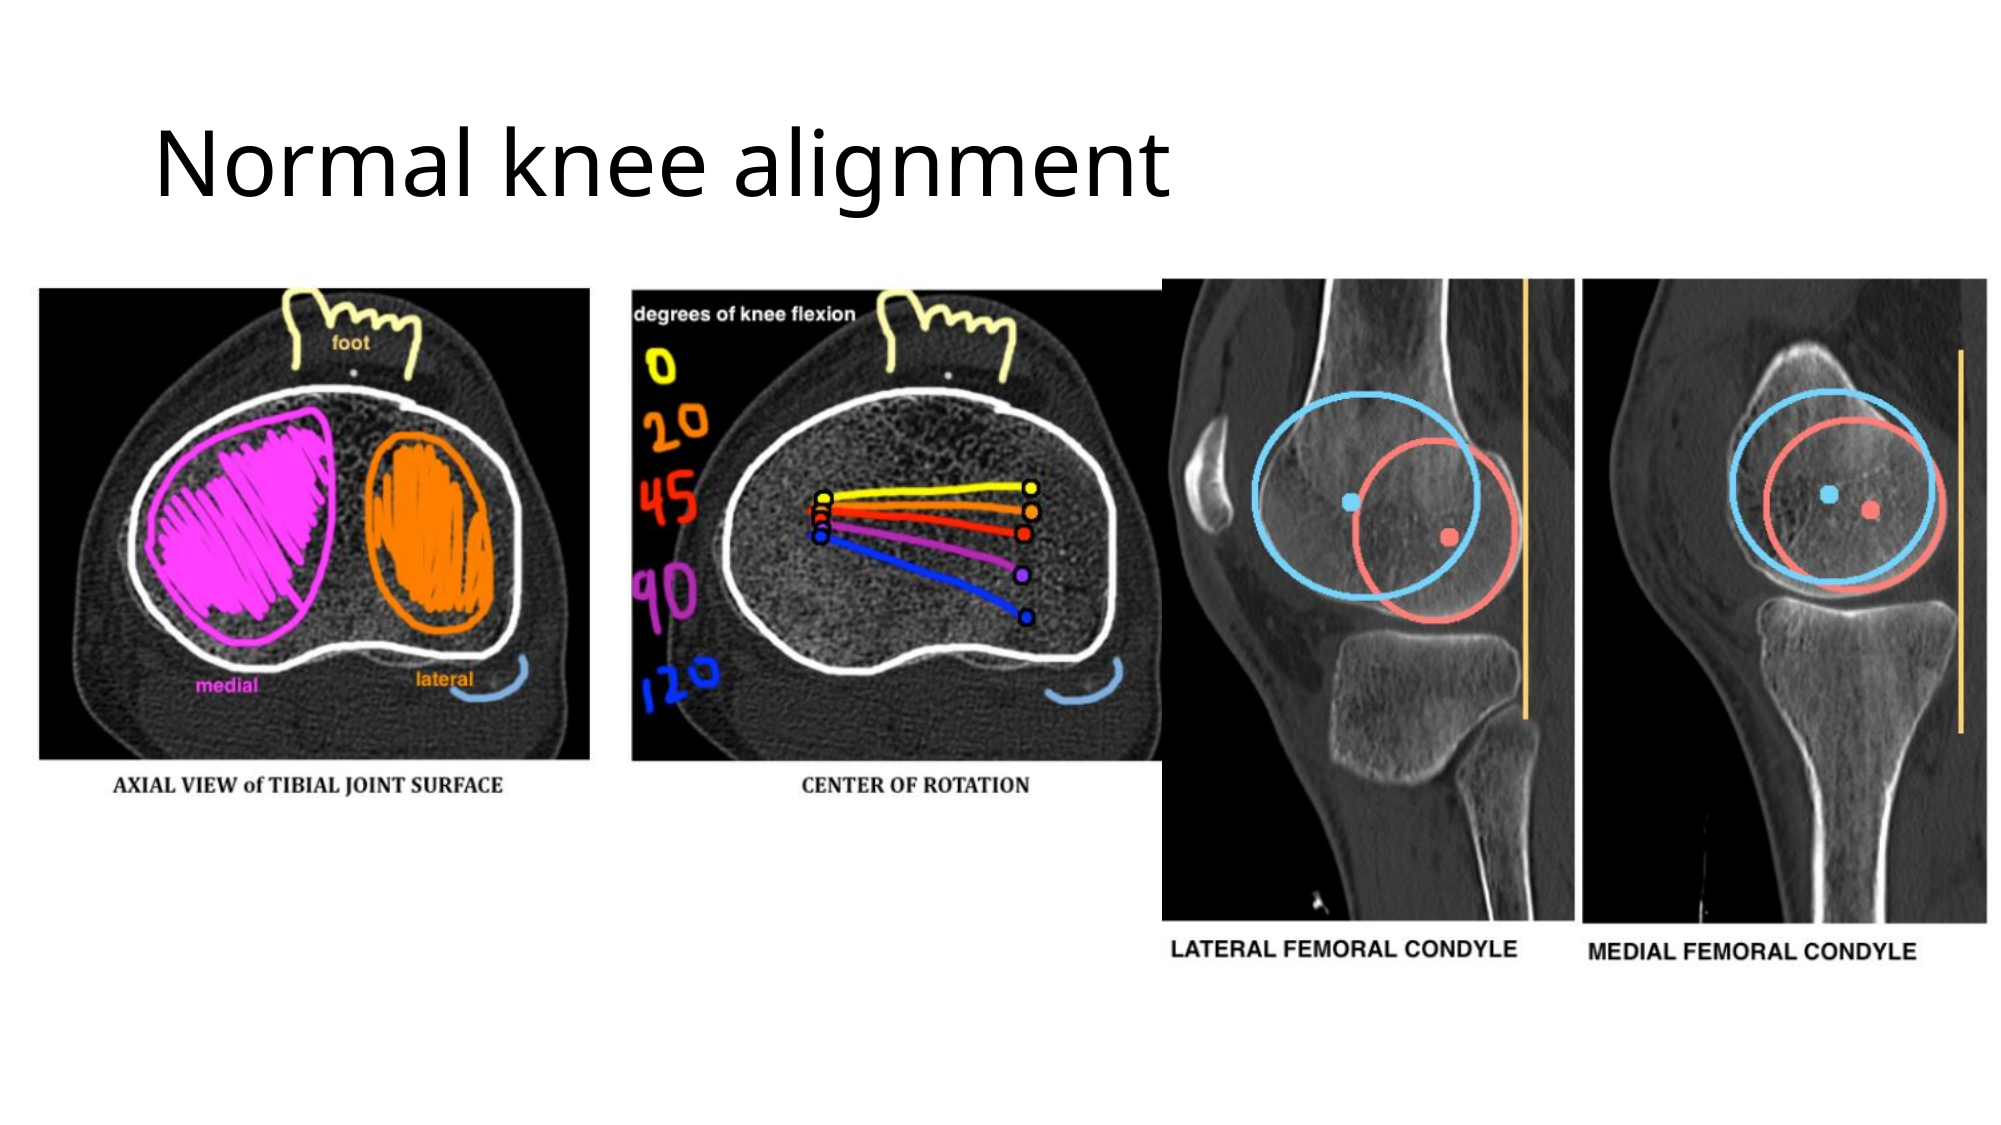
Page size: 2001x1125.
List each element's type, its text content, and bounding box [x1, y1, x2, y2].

picture [1162, 275, 1995, 968]
title Normal knee alignment [137, 58, 1863, 275]
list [30, 275, 1162, 822]
